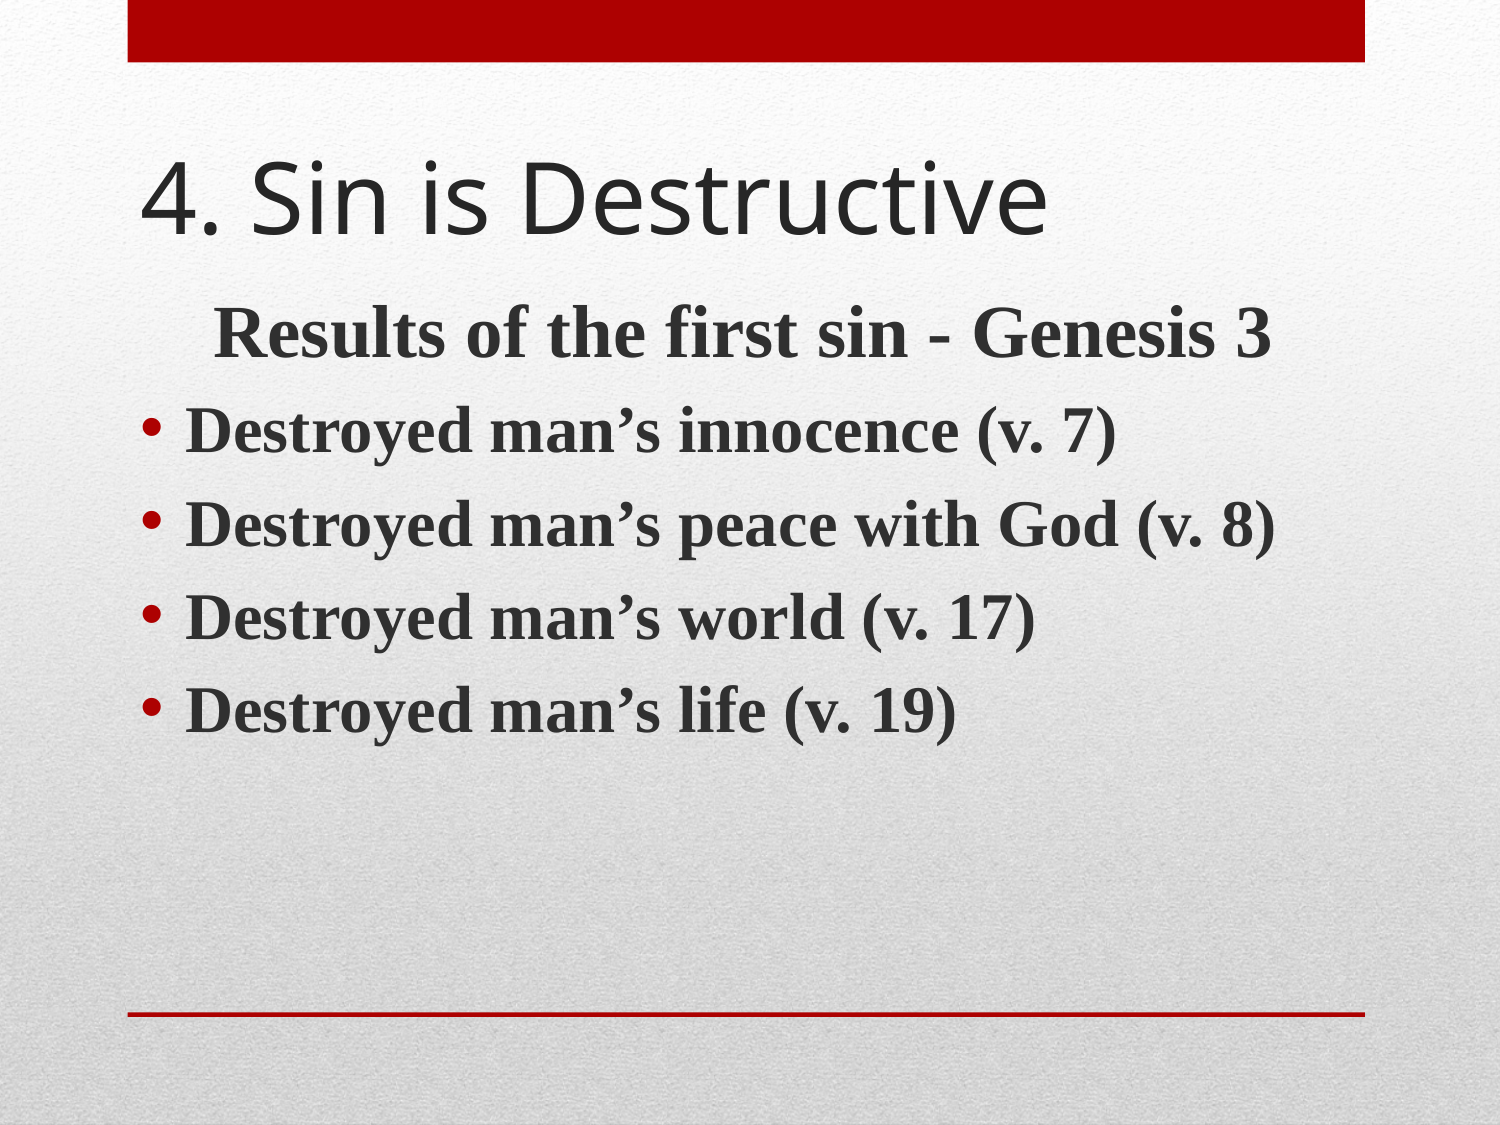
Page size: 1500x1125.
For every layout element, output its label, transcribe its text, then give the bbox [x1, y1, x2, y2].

list Results of the first sin - Genesis 3 Destroyed man’s innocence (v. 7) Destroyed man’s peace with God (v. 8) Destroyed man’s world (v. 17) Destroyed man’s life (v. 19) [125, 275, 1363, 1038]
title 4. Sin is Destructive [125, 112, 1238, 263]
